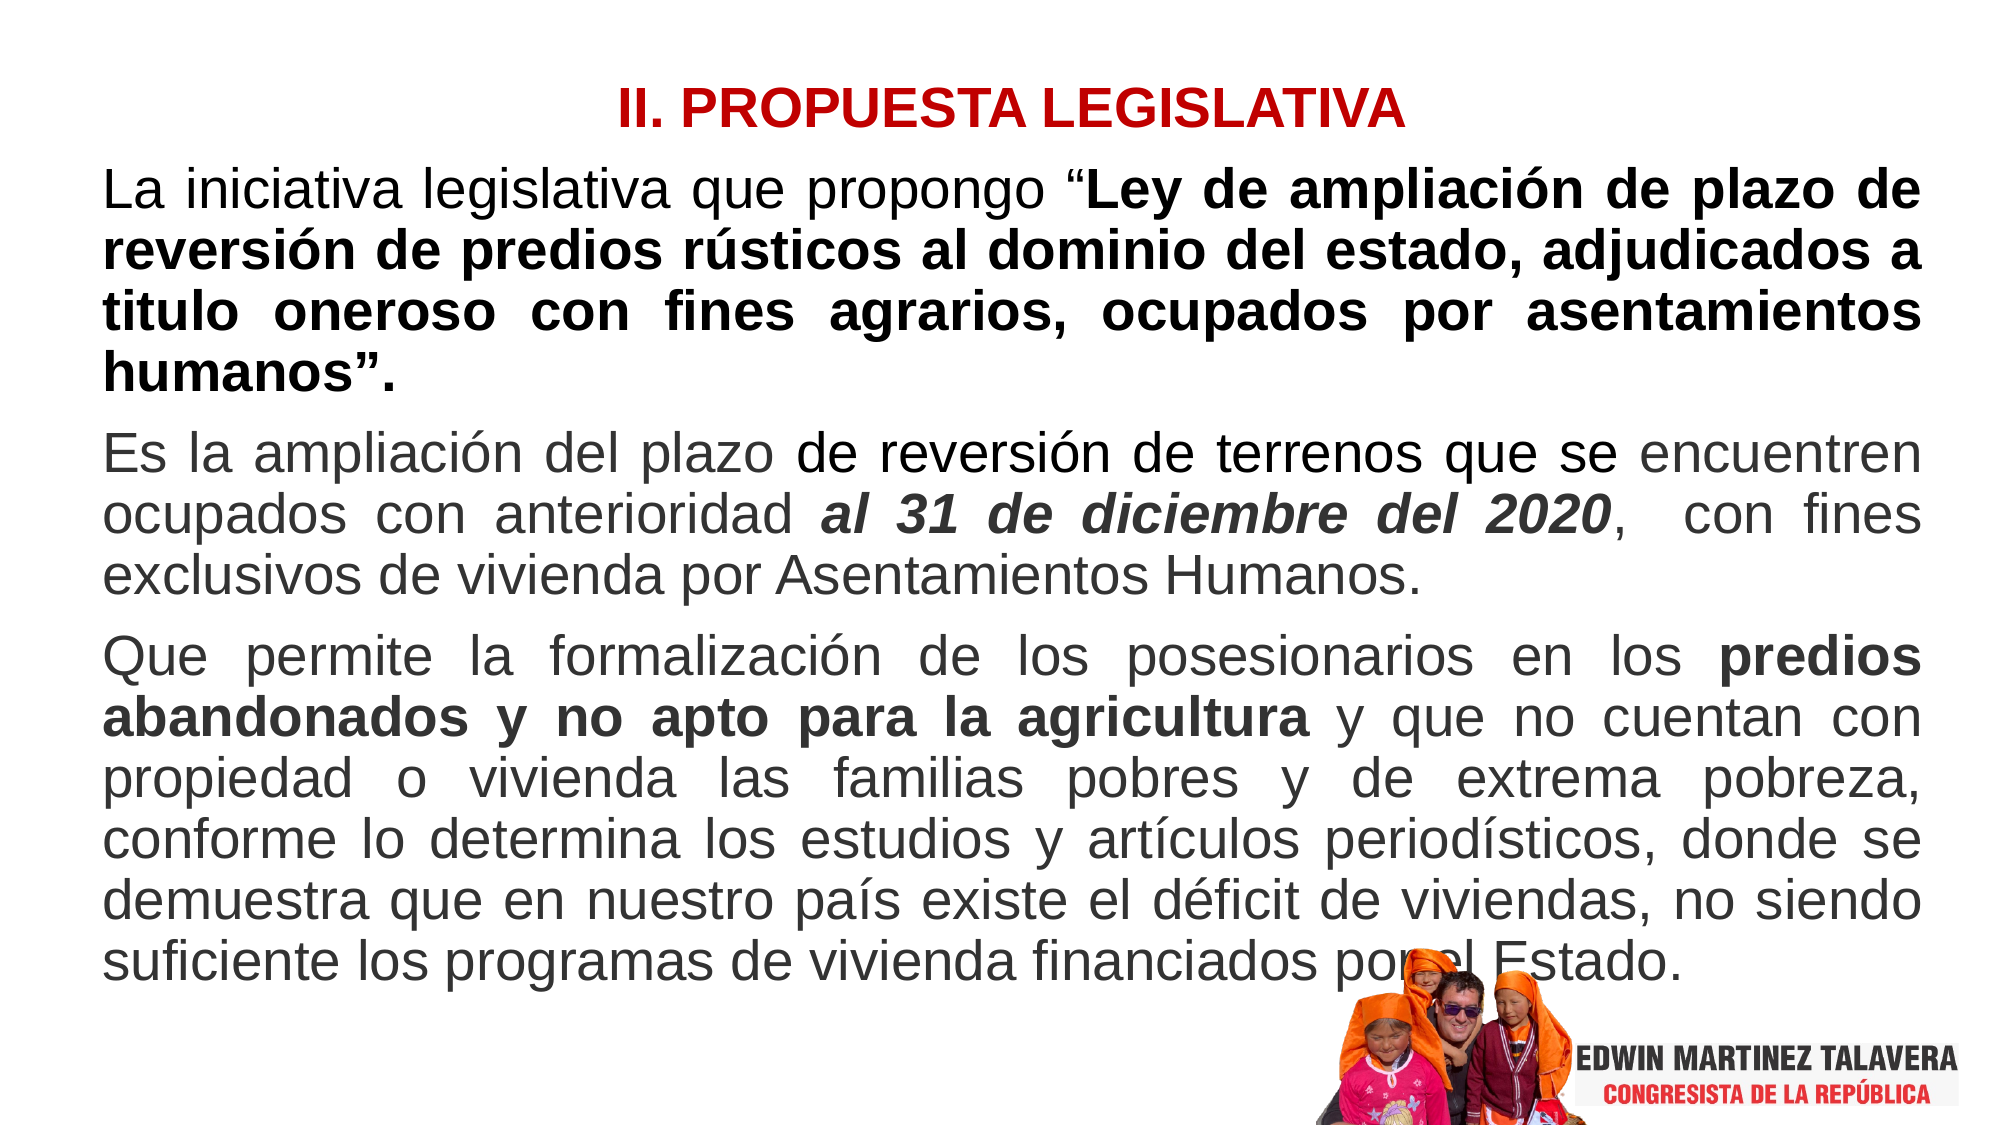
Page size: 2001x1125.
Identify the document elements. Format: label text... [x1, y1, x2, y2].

list II. PROPUESTA LEGISLATIVA La iniciativa legislativa que propongo “Ley de ampliación de plazo de reversión de predios rústicos al dominio del estado, adjudicados a titulo oneroso con fines agrarios, ocupados por asentamientos humanos”. Es la ampliación del plazo de reversión de terrenos que se encuentren ocupados con anterioridad al 31 de diciembre del 2020, con fines exclusivos de vivienda por Asentamientos Humanos. Que permite la formalización de los posesionarios en los predios abandonados y no apto para la agricultura y que no cuentan con propiedad o vivienda las familias pobres y de extrema pobreza, conforme lo determina los estudios y artículos periodísticos, donde se demuestra que en nuestro país existe el déficit de viviendas, no siendo suficiente los programas de vivienda financiados por el Estado. [87, 71, 1938, 1016]
picture [1316, 767, 1959, 1125]
